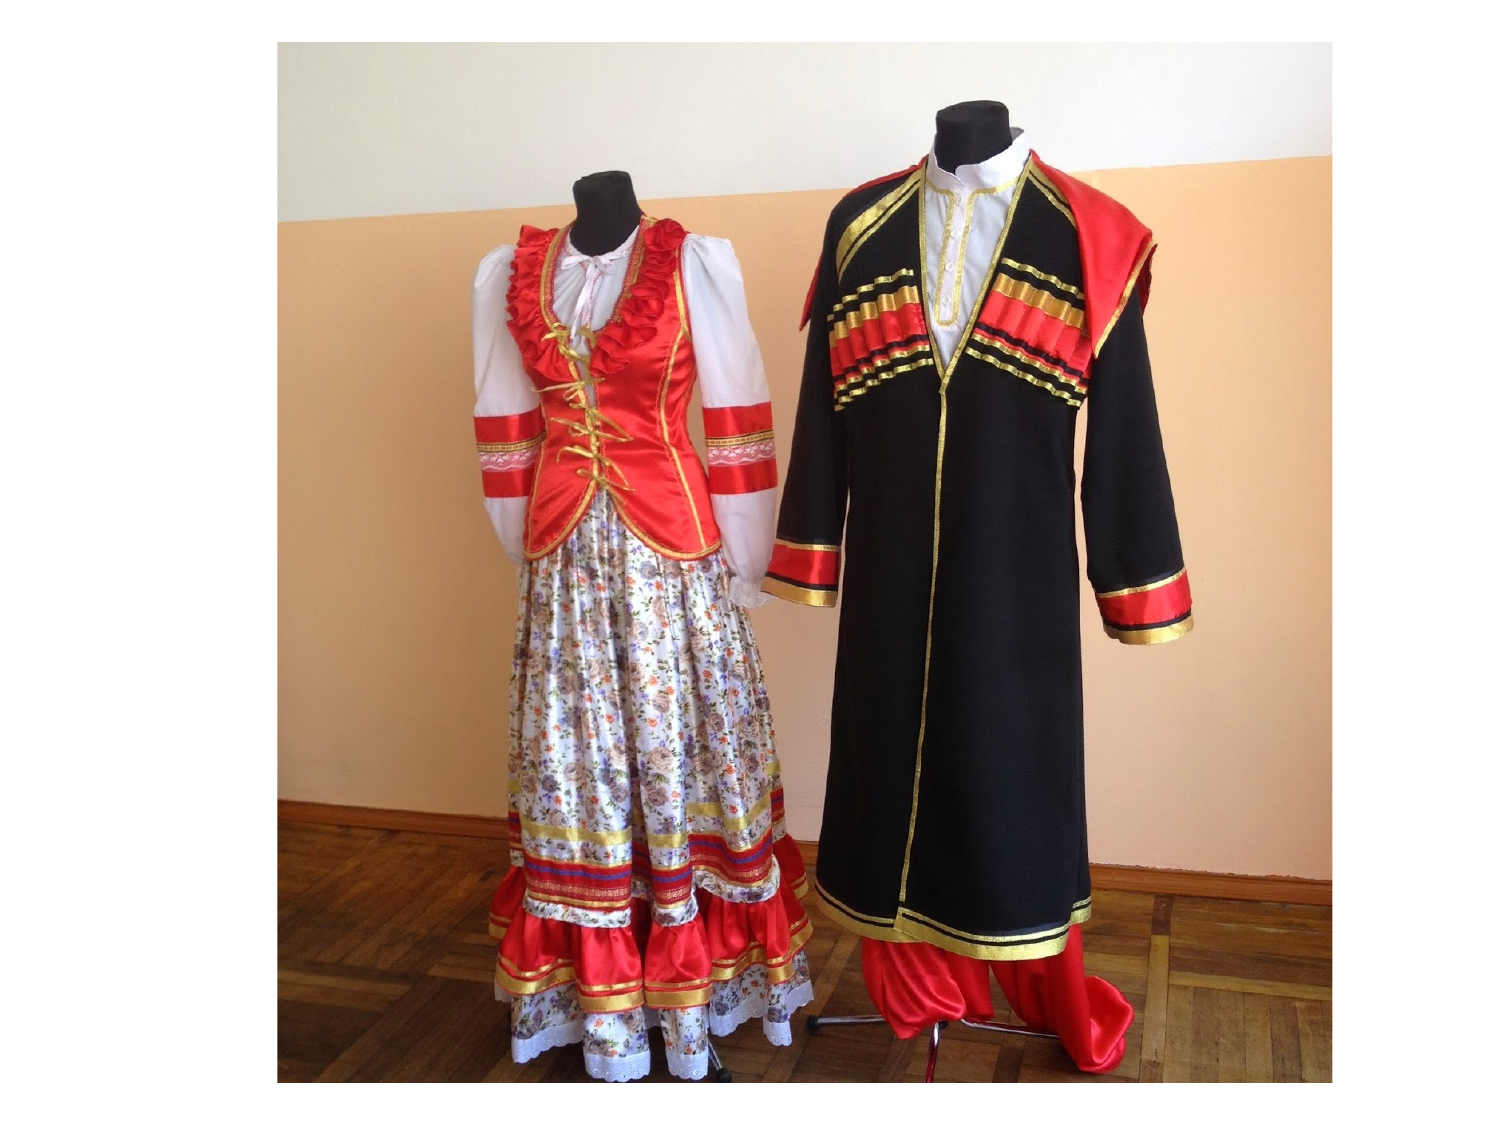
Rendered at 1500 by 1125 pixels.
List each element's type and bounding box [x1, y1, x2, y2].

picture [277, 42, 1333, 1083]
